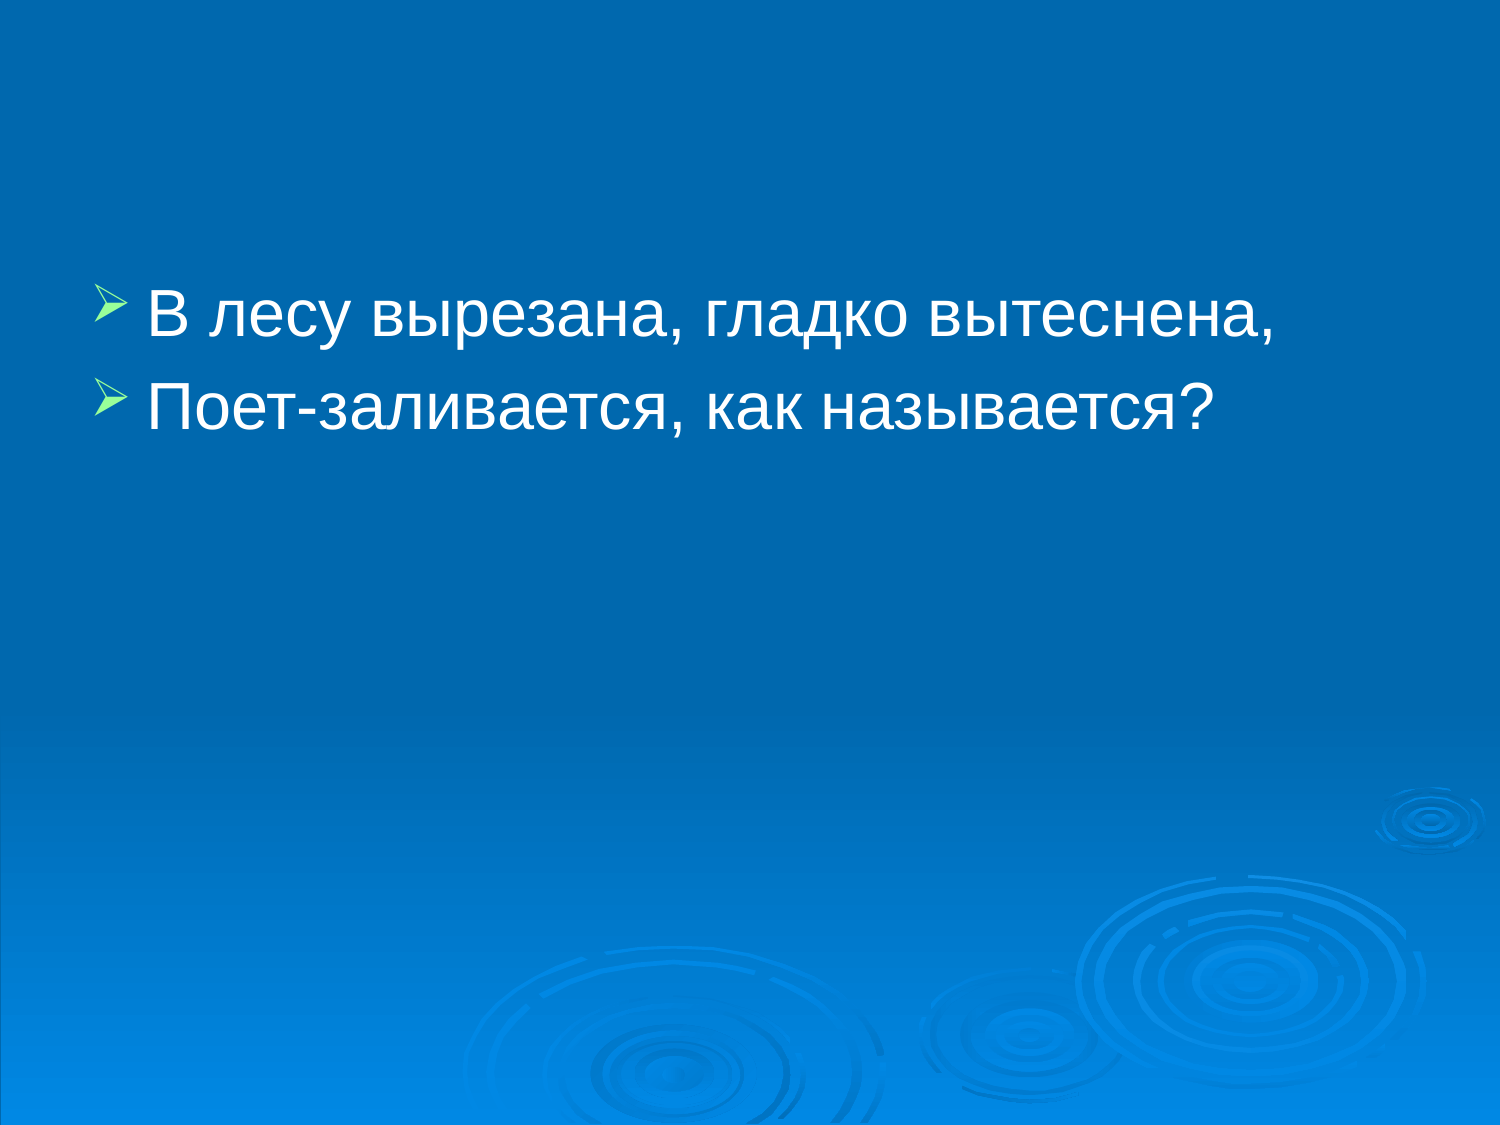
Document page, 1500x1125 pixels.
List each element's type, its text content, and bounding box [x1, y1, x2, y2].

list В лесу вырезана, гладко вытеснена, Поет-заливается, как называется? [74, 262, 1426, 1006]
